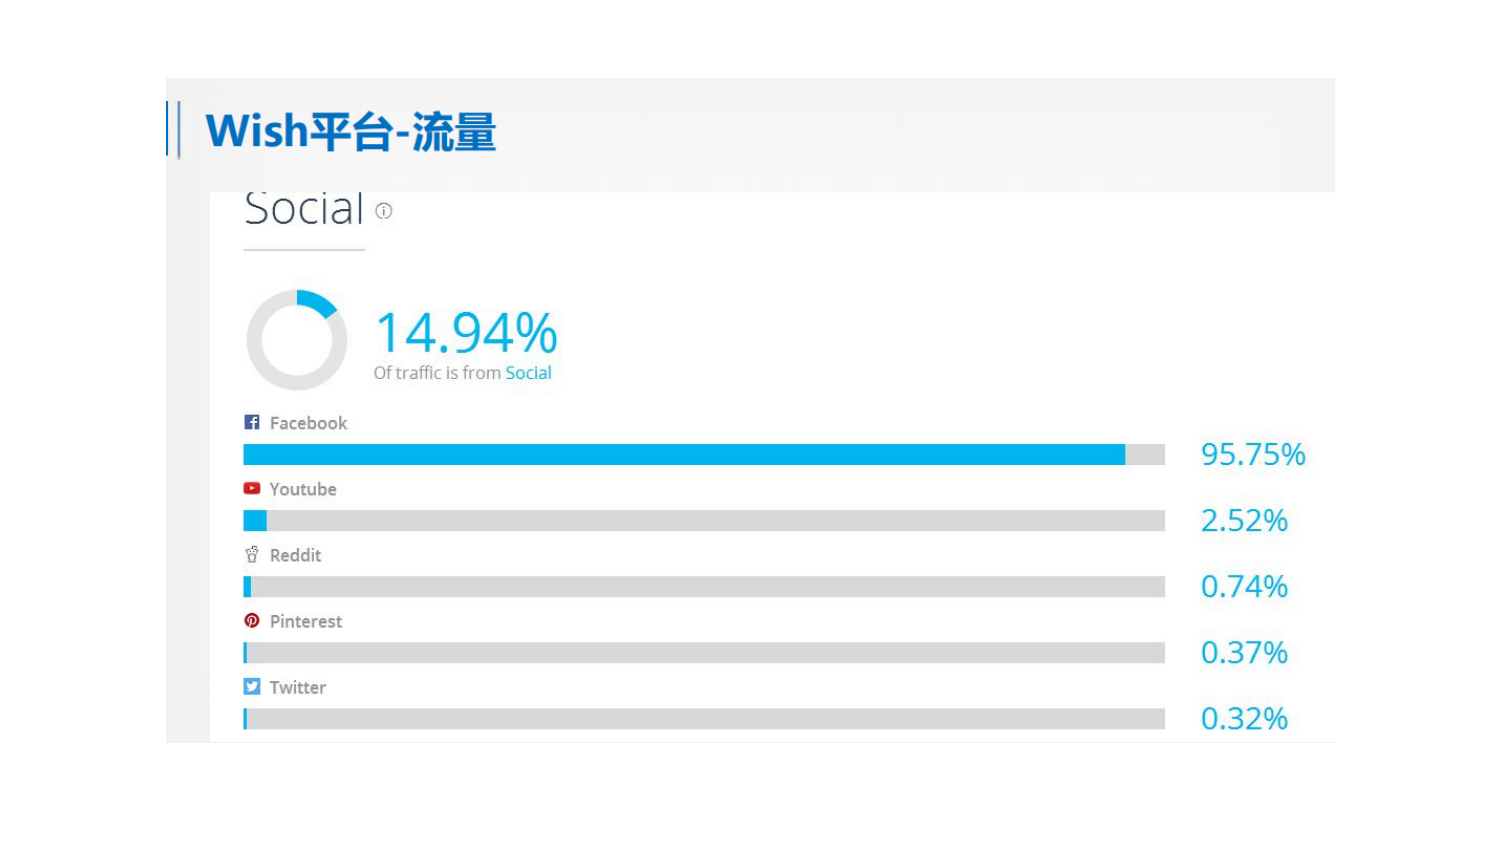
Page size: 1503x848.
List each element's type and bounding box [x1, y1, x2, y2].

list [165, 77, 1336, 744]
